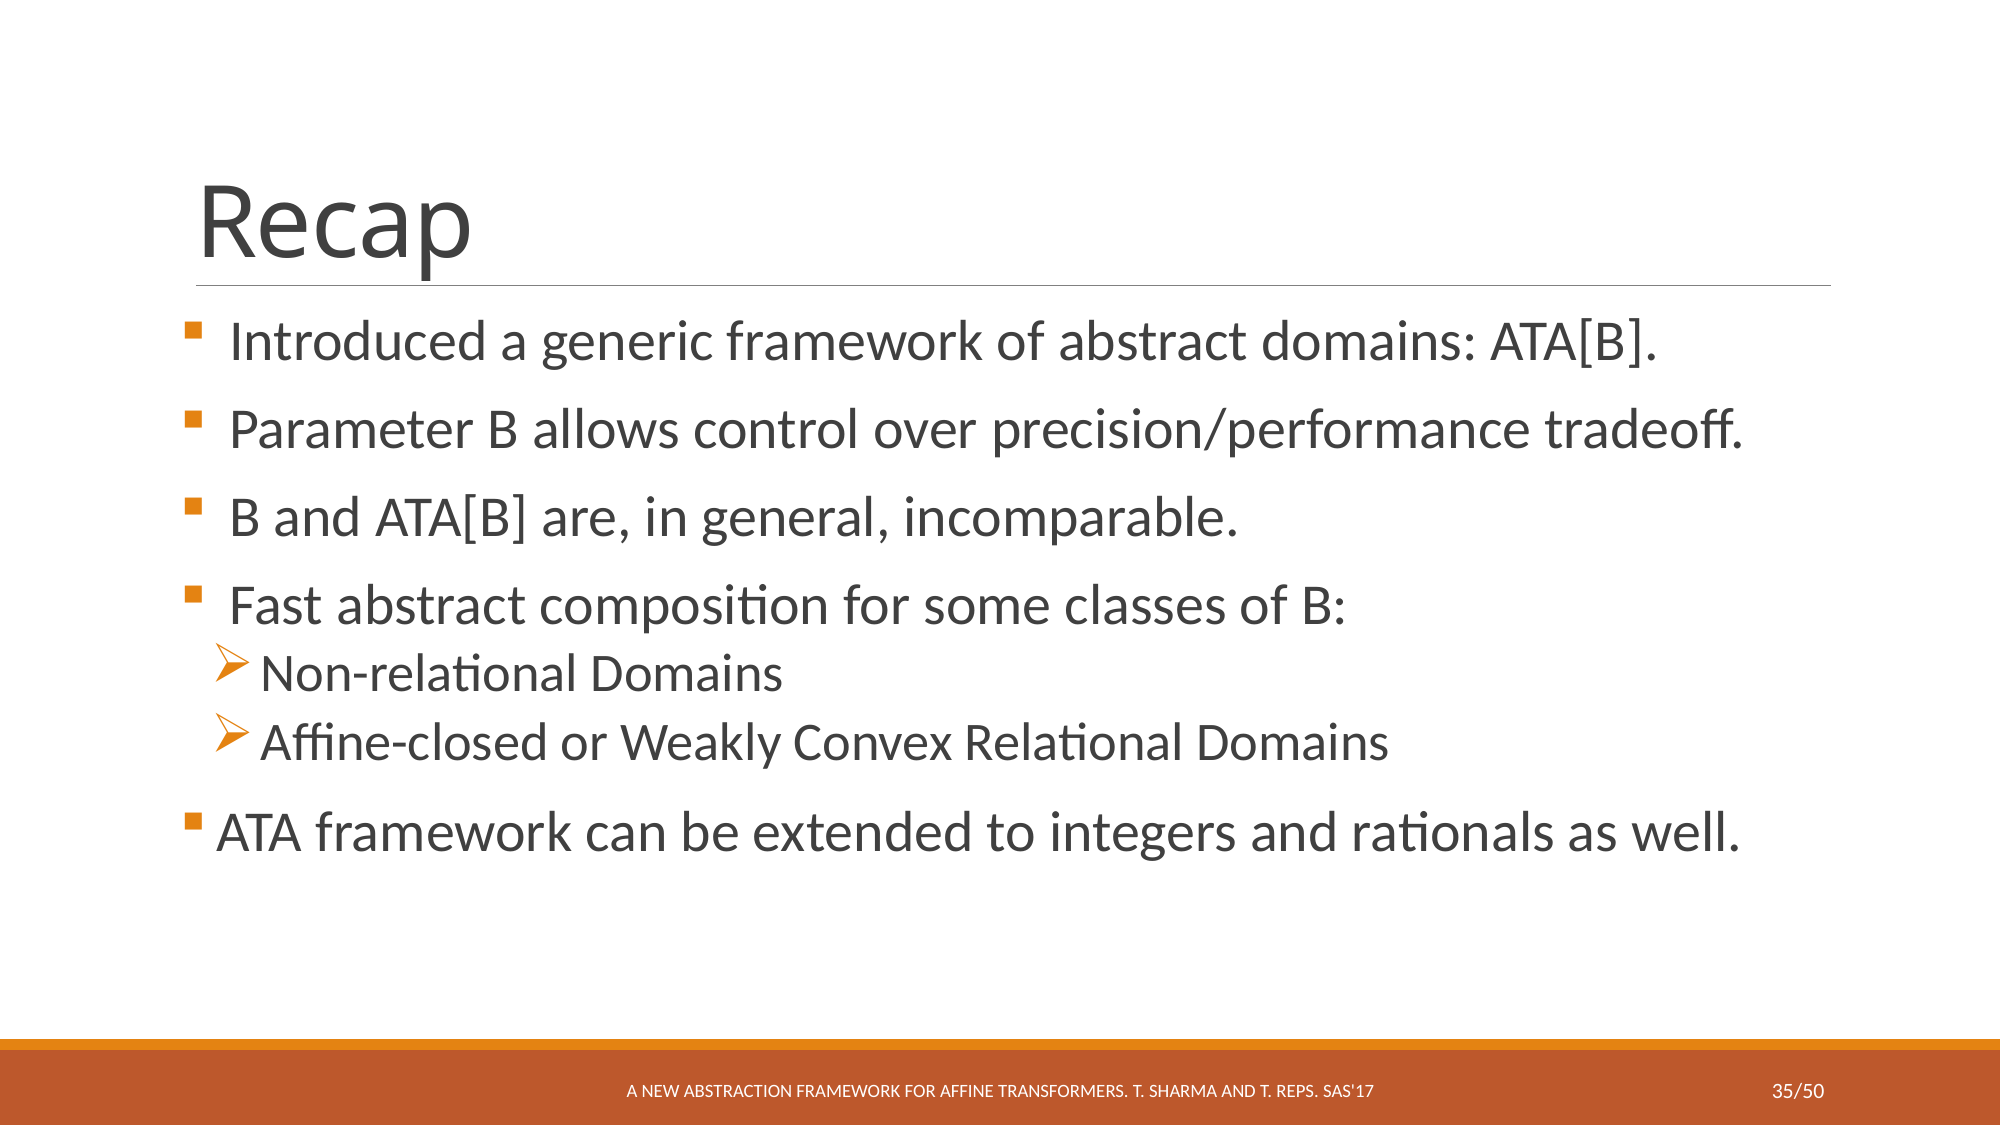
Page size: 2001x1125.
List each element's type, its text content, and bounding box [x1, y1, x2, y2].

footer A New Abstraction Framework for Affine Transformers. T. Sharma and T. Reps. SAS'17 [604, 1059, 1396, 1120]
list Introduced a generic framework of abstract domains: ATA[B]. Parameter B allows control over precision/performance tradeoff. B and ATA[B] are, in general, incomparable. Fast abstract composition for some classes of B: Non-relational Domains Affine-closed or Weakly Convex Relational Domains ATA framework can be extended to integers and rationals as well. [180, 302, 1830, 963]
slide_number 35 [1624, 1059, 1840, 1120]
title Recap [180, 47, 1830, 285]
